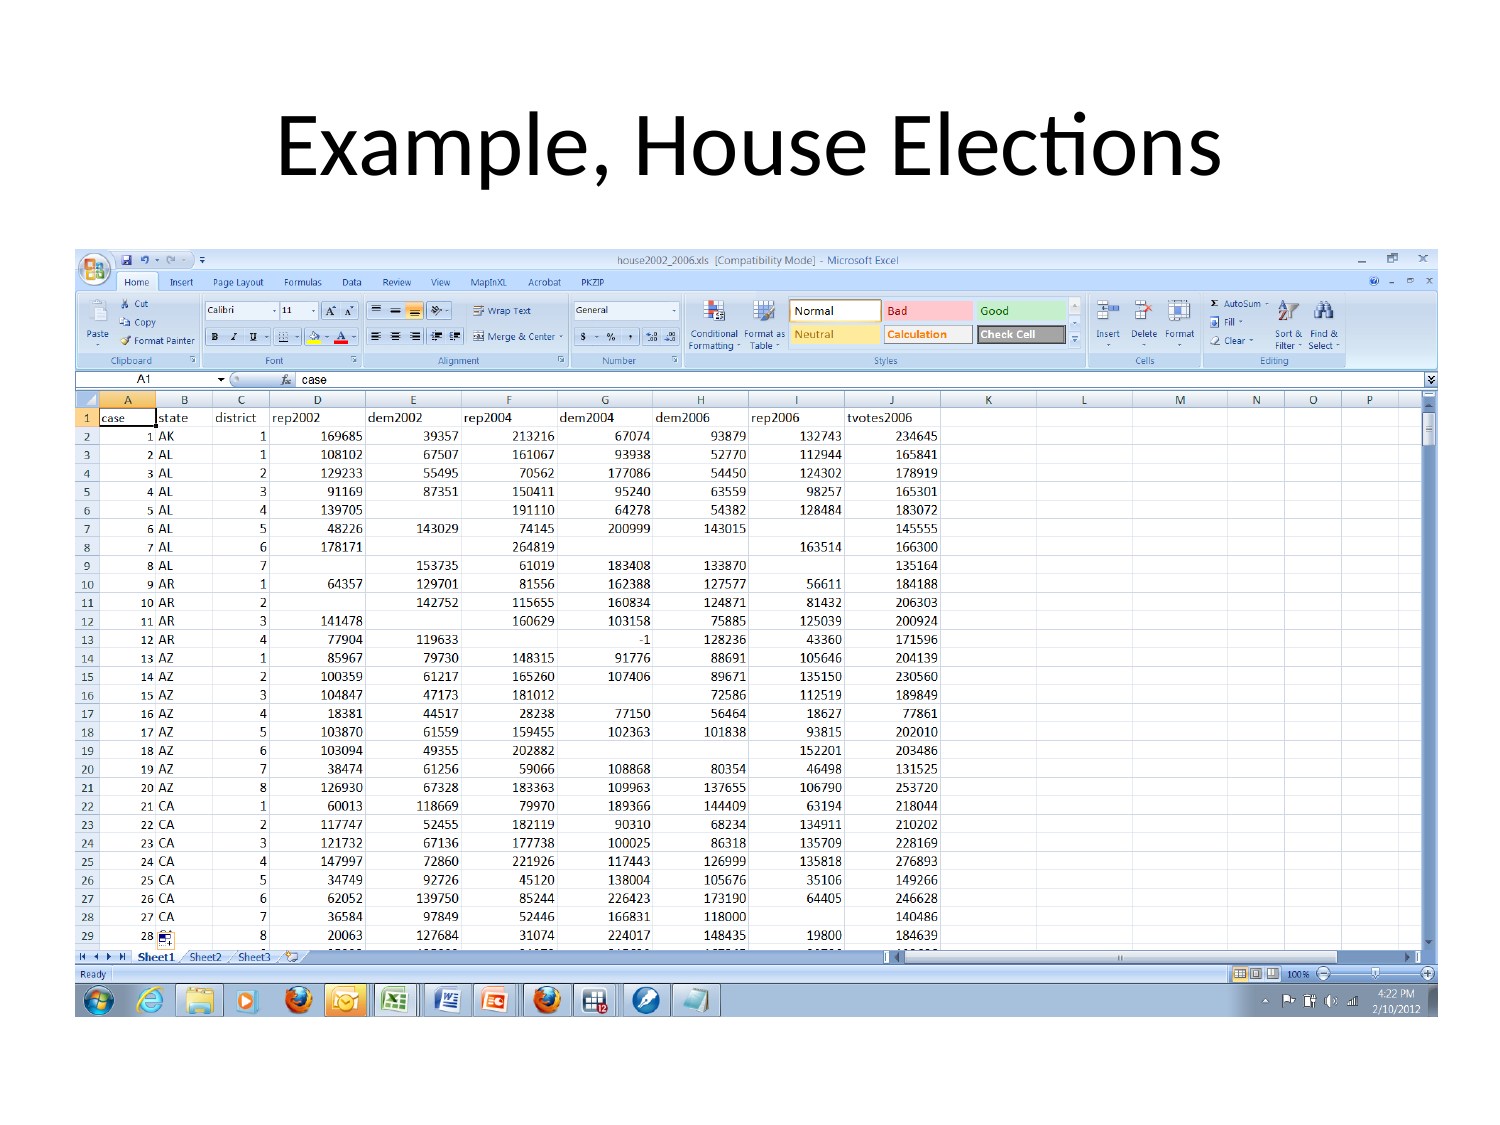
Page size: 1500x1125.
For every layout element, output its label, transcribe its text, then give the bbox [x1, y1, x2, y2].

title Example, House Elections [75, 45, 1425, 233]
picture [74, 249, 1438, 1017]
